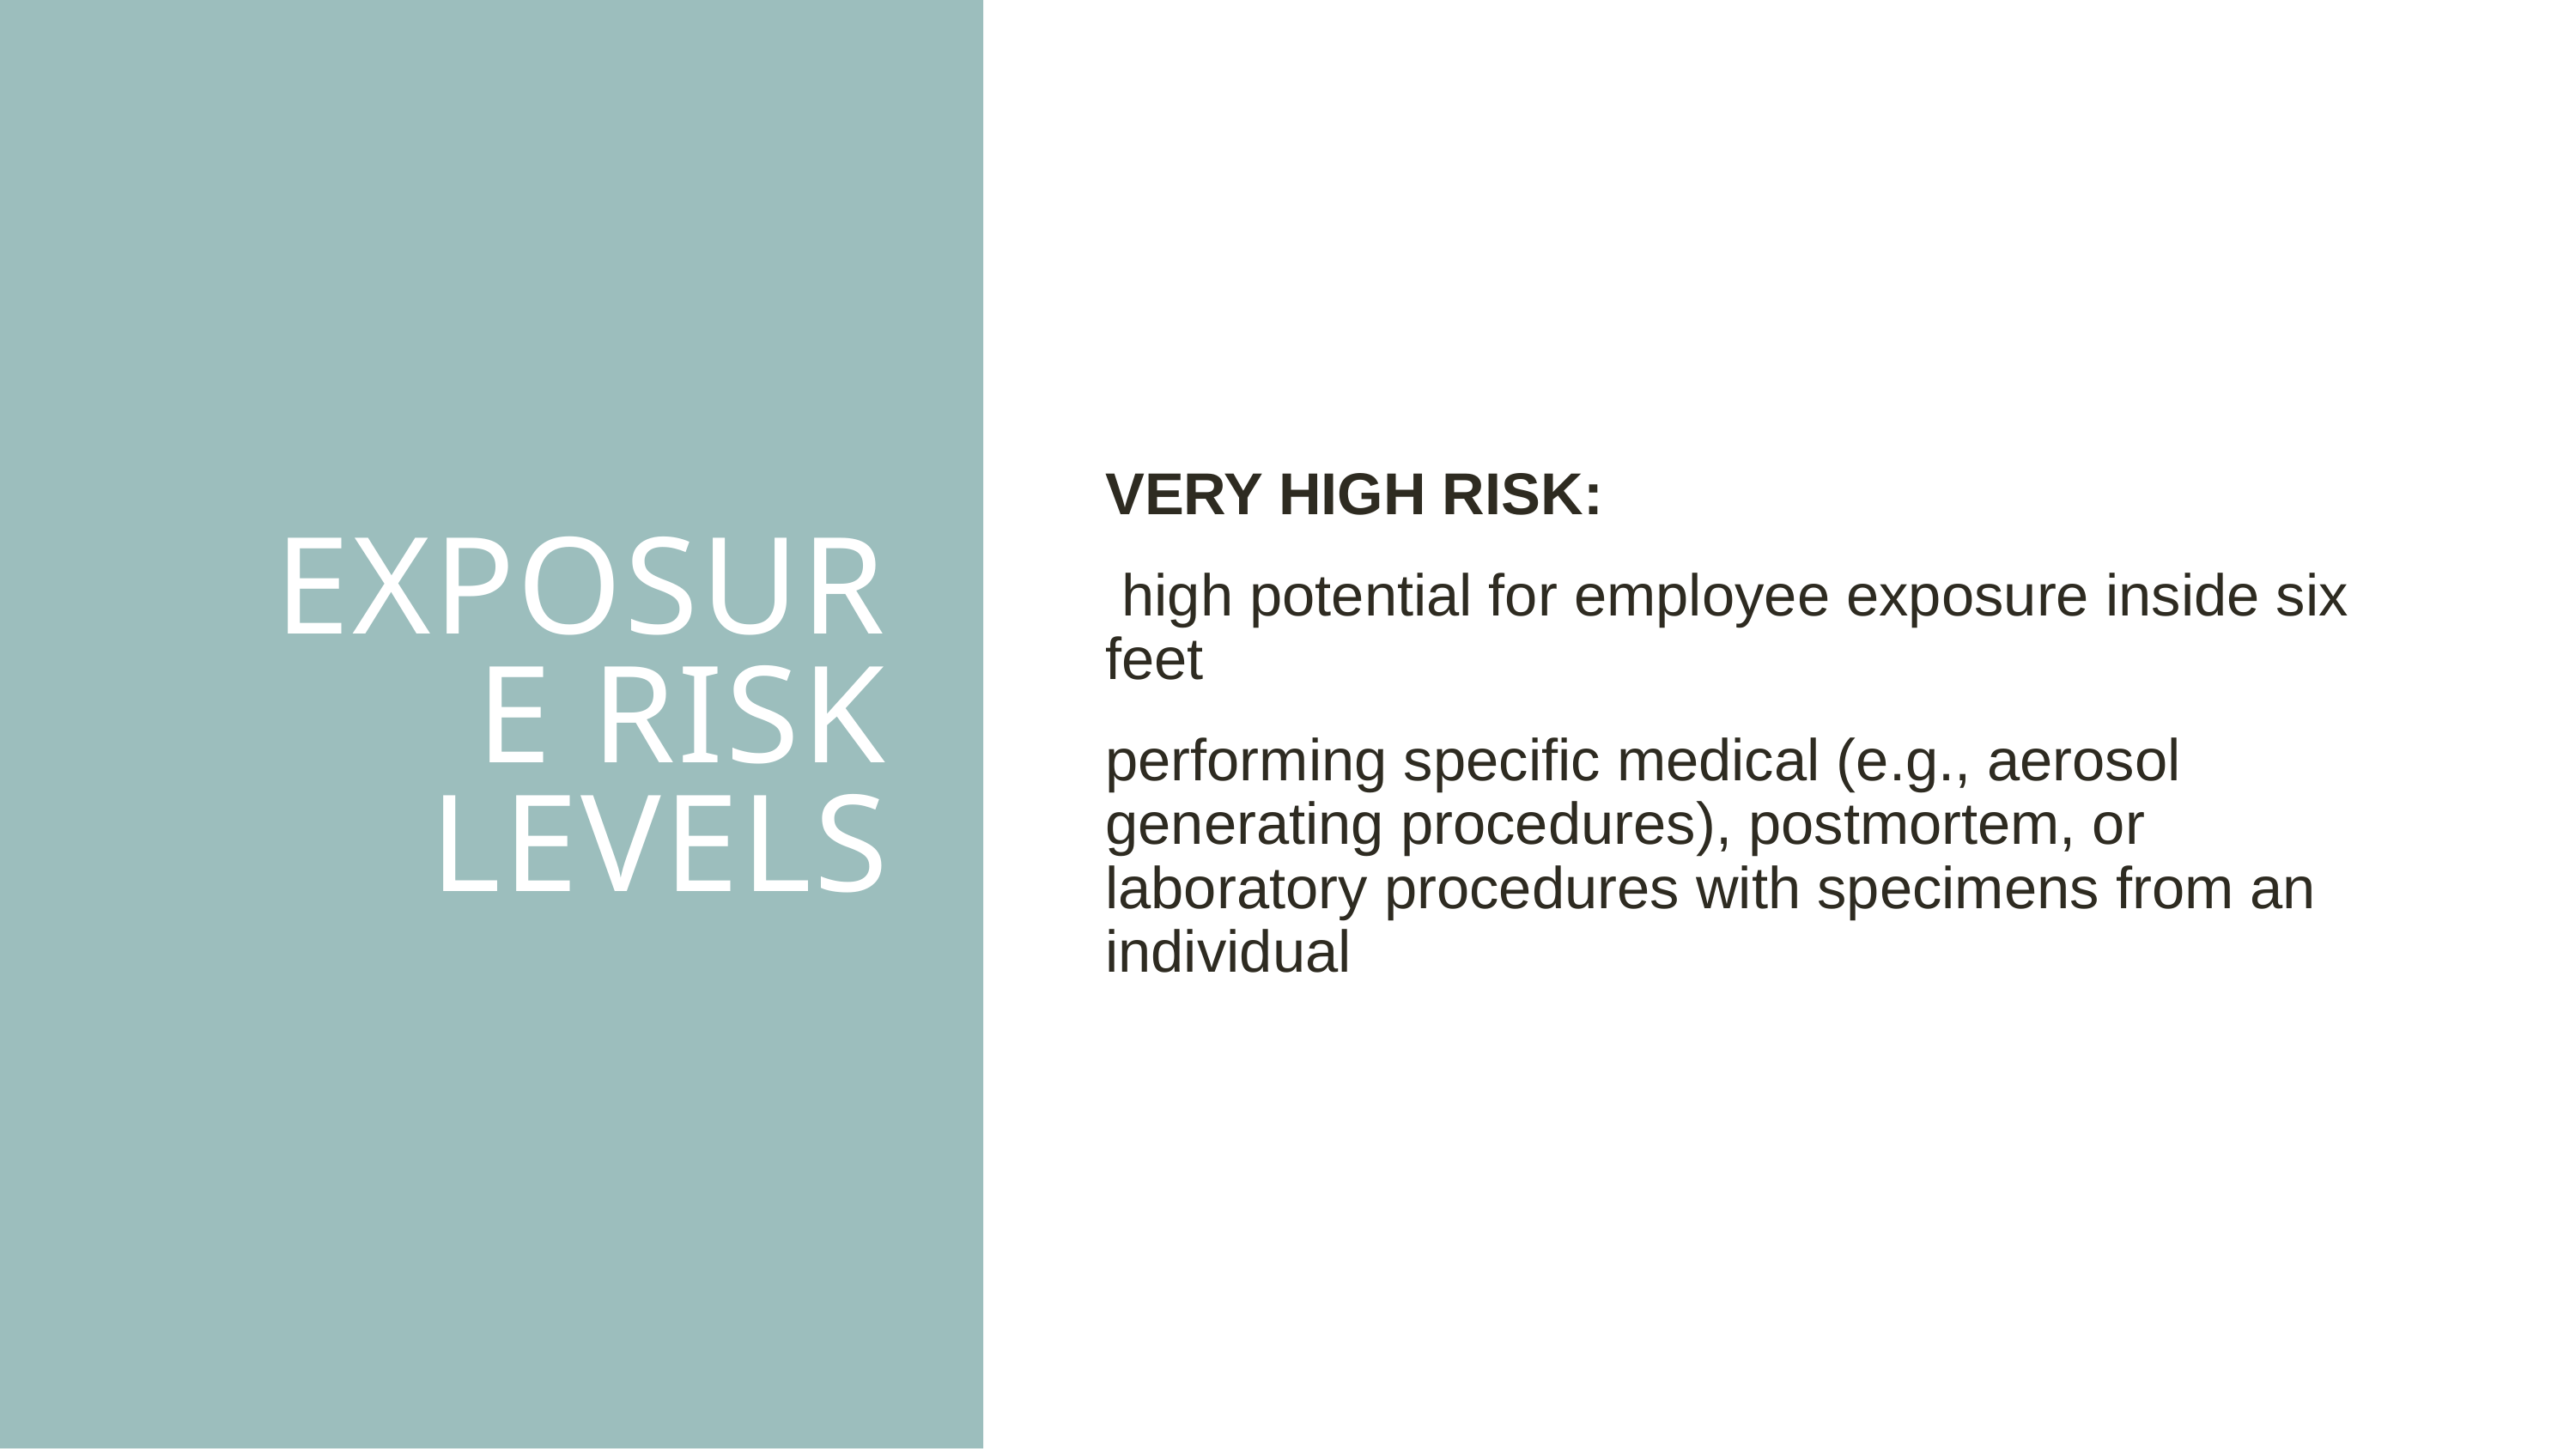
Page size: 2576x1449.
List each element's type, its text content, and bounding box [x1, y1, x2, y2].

title Exposure Risk Levels [204, 169, 902, 1279]
list VERY HIGH RISK: high potential for employee exposure inside six feet performing specific medical (e.g., aerosol generating procedures), postmortem, or laboratory procedures with specimens from an individual [1079, 169, 2379, 1279]
text_box [0, 0, 984, 1449]
text_box [984, 0, 2576, 1449]
